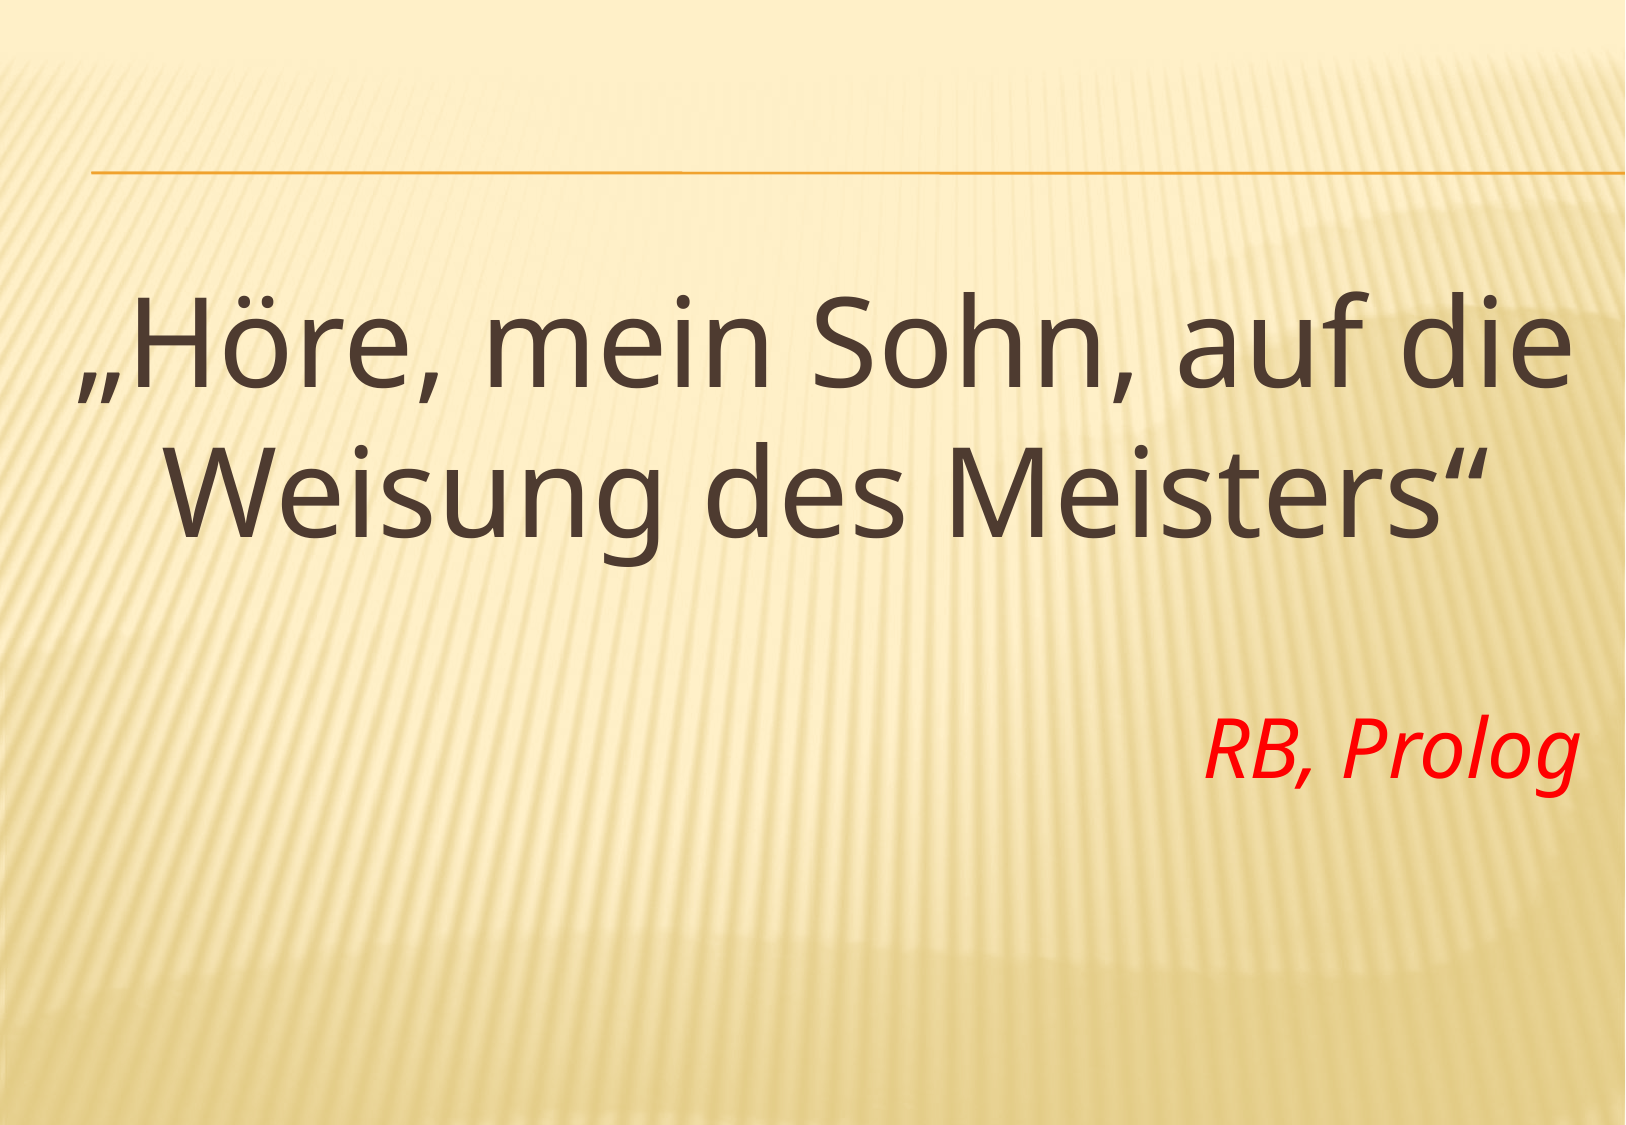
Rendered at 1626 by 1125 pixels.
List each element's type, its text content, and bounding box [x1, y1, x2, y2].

list „Höre, mein Sohn, auf die Weisung des Meisters“ RB, Prolog [54, 254, 1598, 998]
